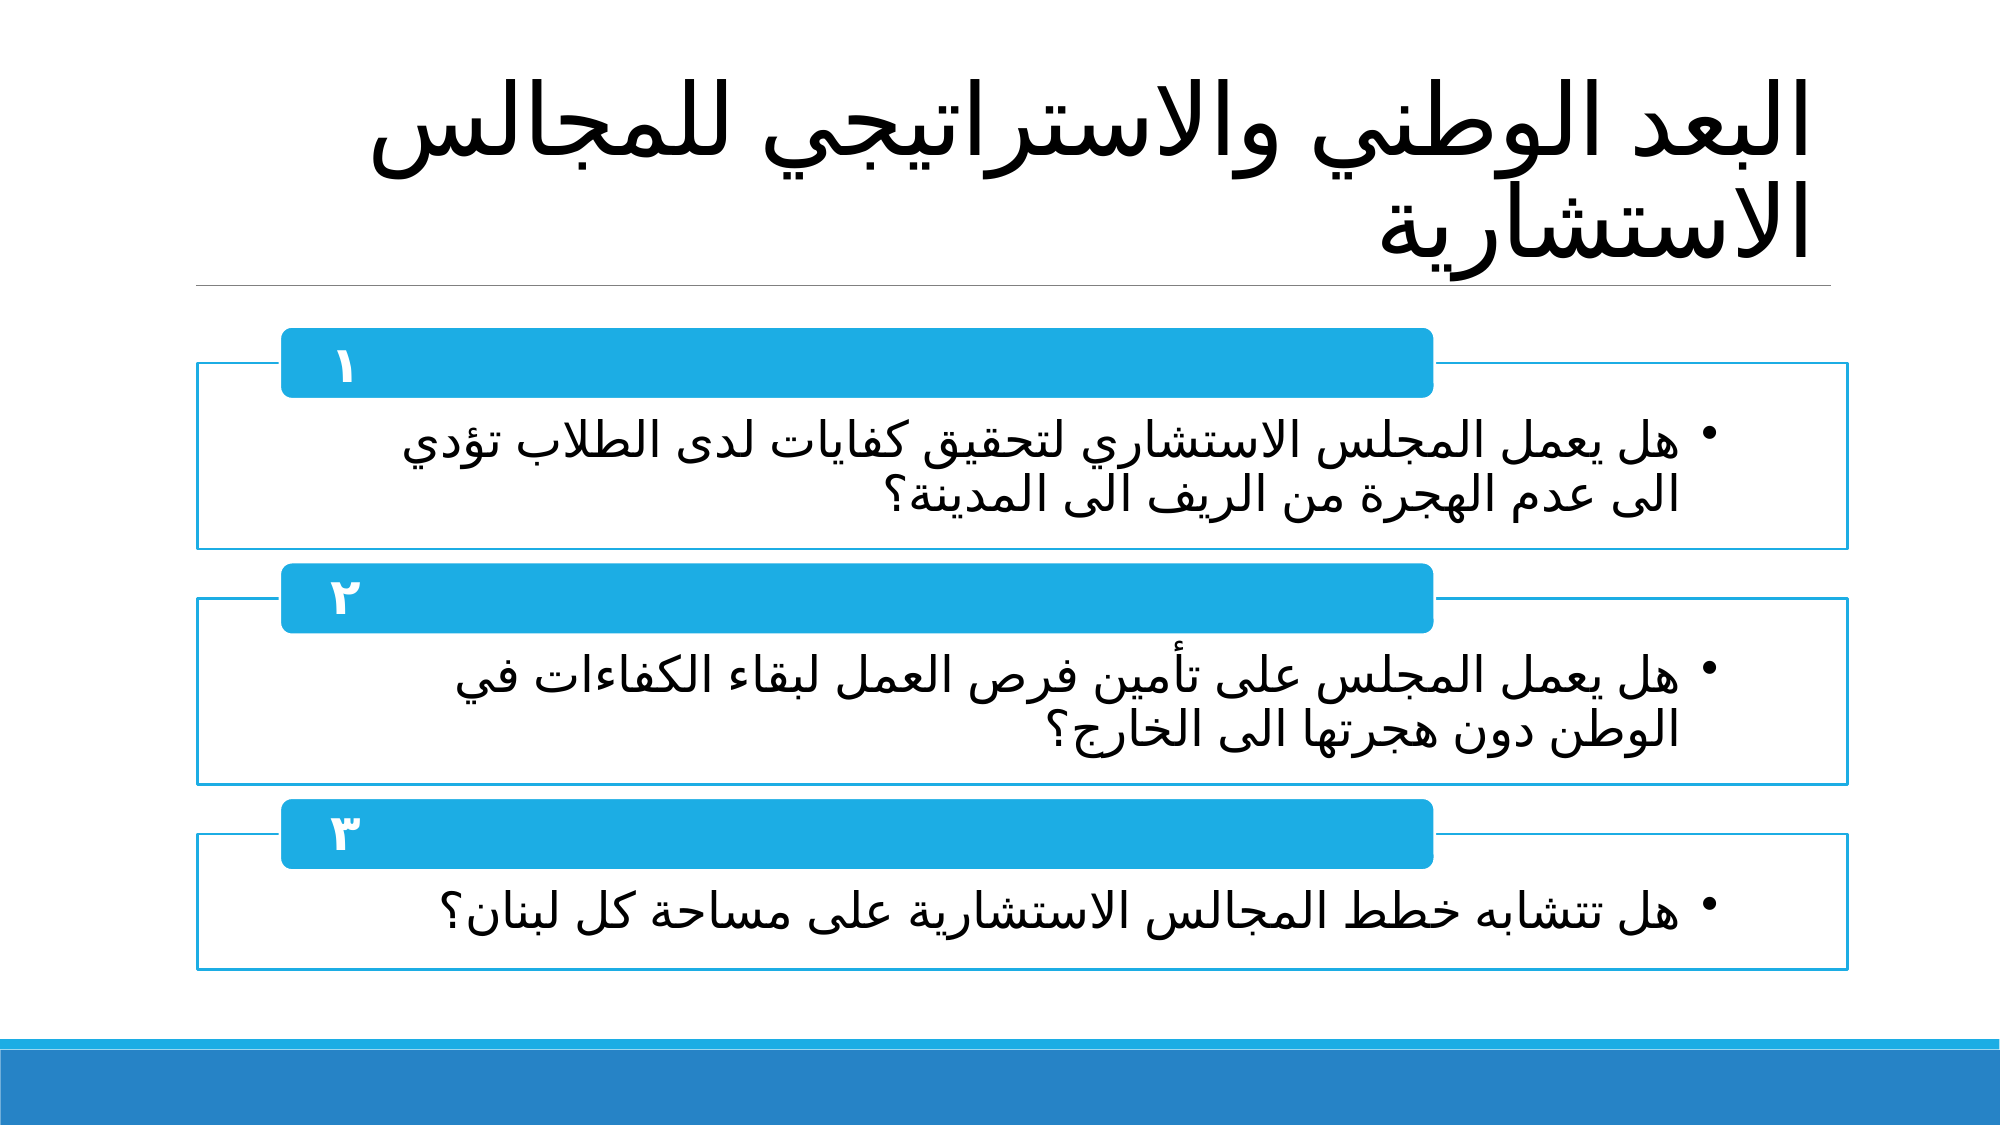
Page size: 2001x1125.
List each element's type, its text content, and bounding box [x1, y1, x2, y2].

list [196, 317, 1848, 979]
title البعد الوطني والاستراتيجي للمجالس الاستشارية [180, 47, 1830, 285]
